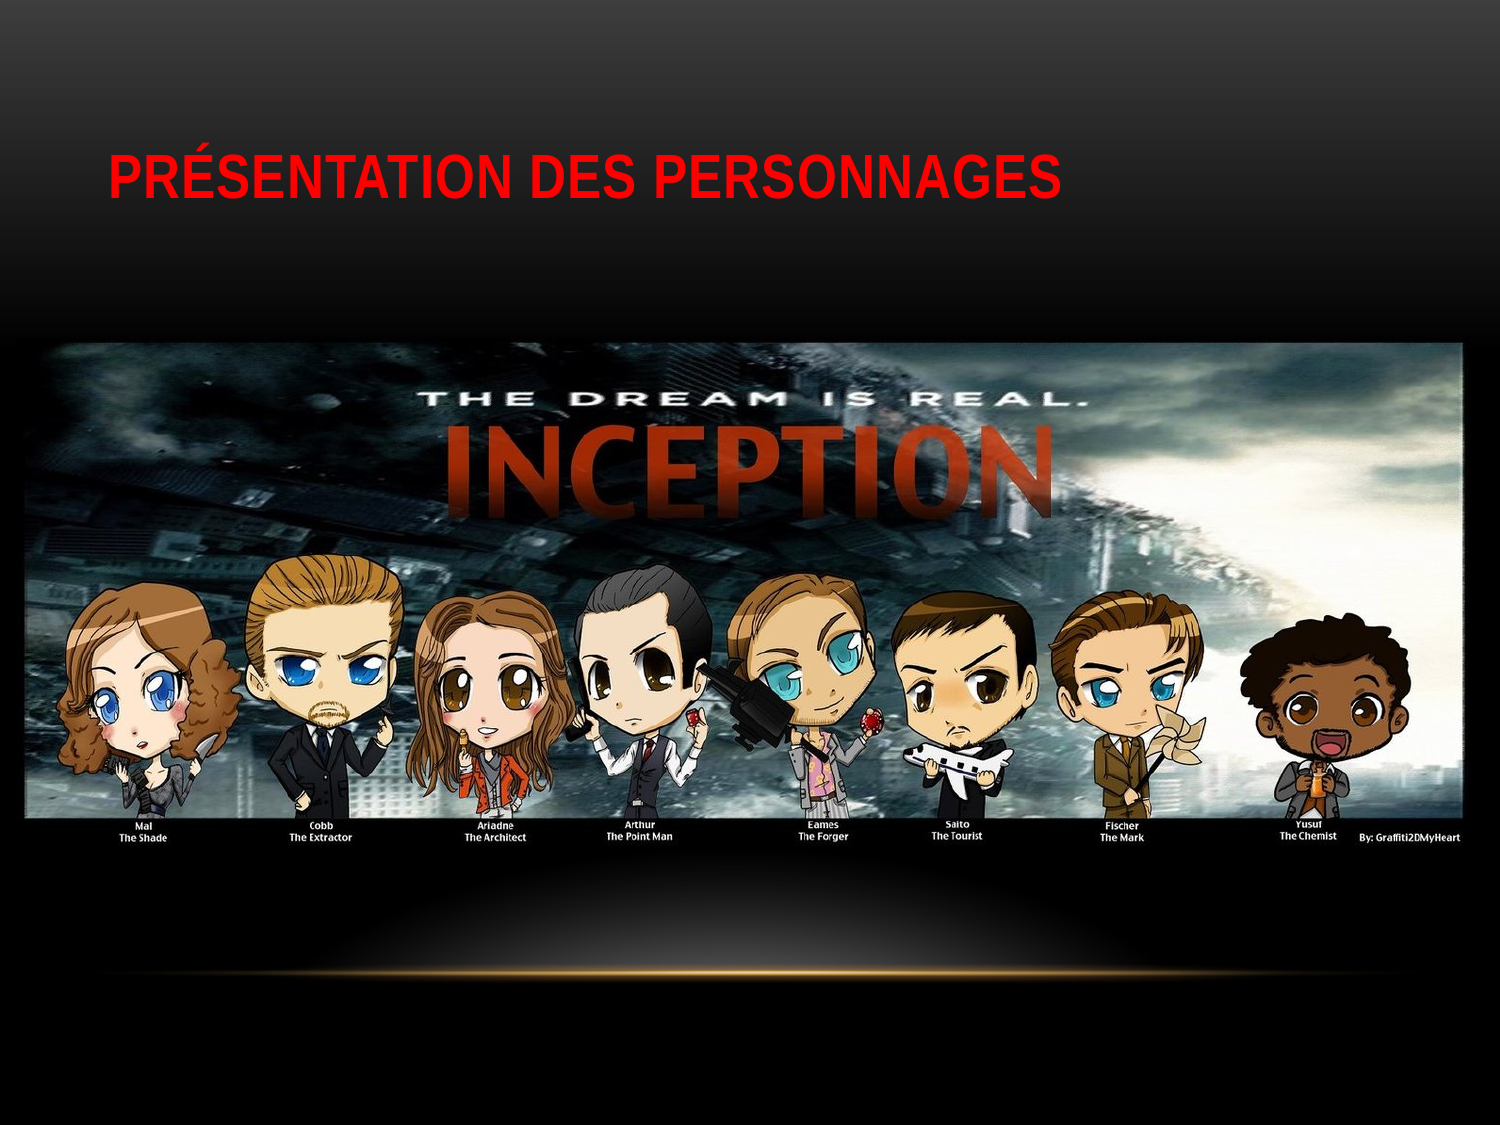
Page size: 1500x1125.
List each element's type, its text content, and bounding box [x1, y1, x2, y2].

title Présentation des personnages [93, 30, 1393, 219]
picture [0, 0, 1500, 1125]
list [17, 337, 1469, 847]
